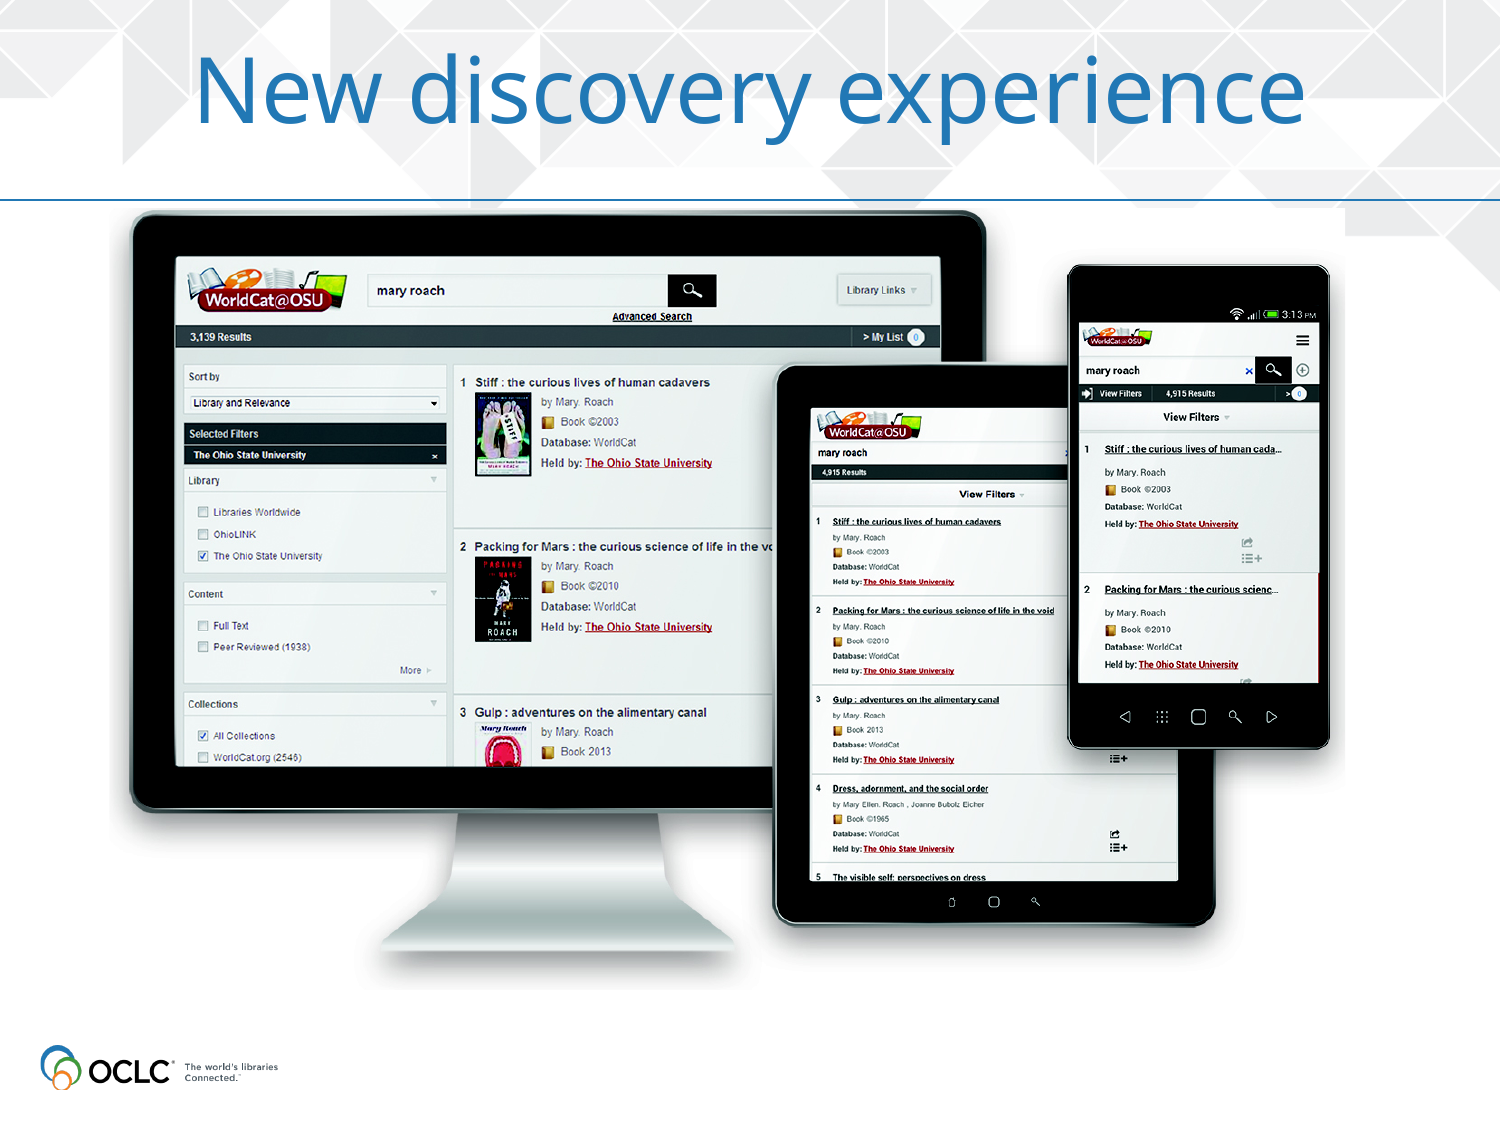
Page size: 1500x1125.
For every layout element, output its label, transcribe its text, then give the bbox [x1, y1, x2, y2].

picture [0, 201, 1500, 1125]
title New discovery experience [0, 0, 1500, 201]
